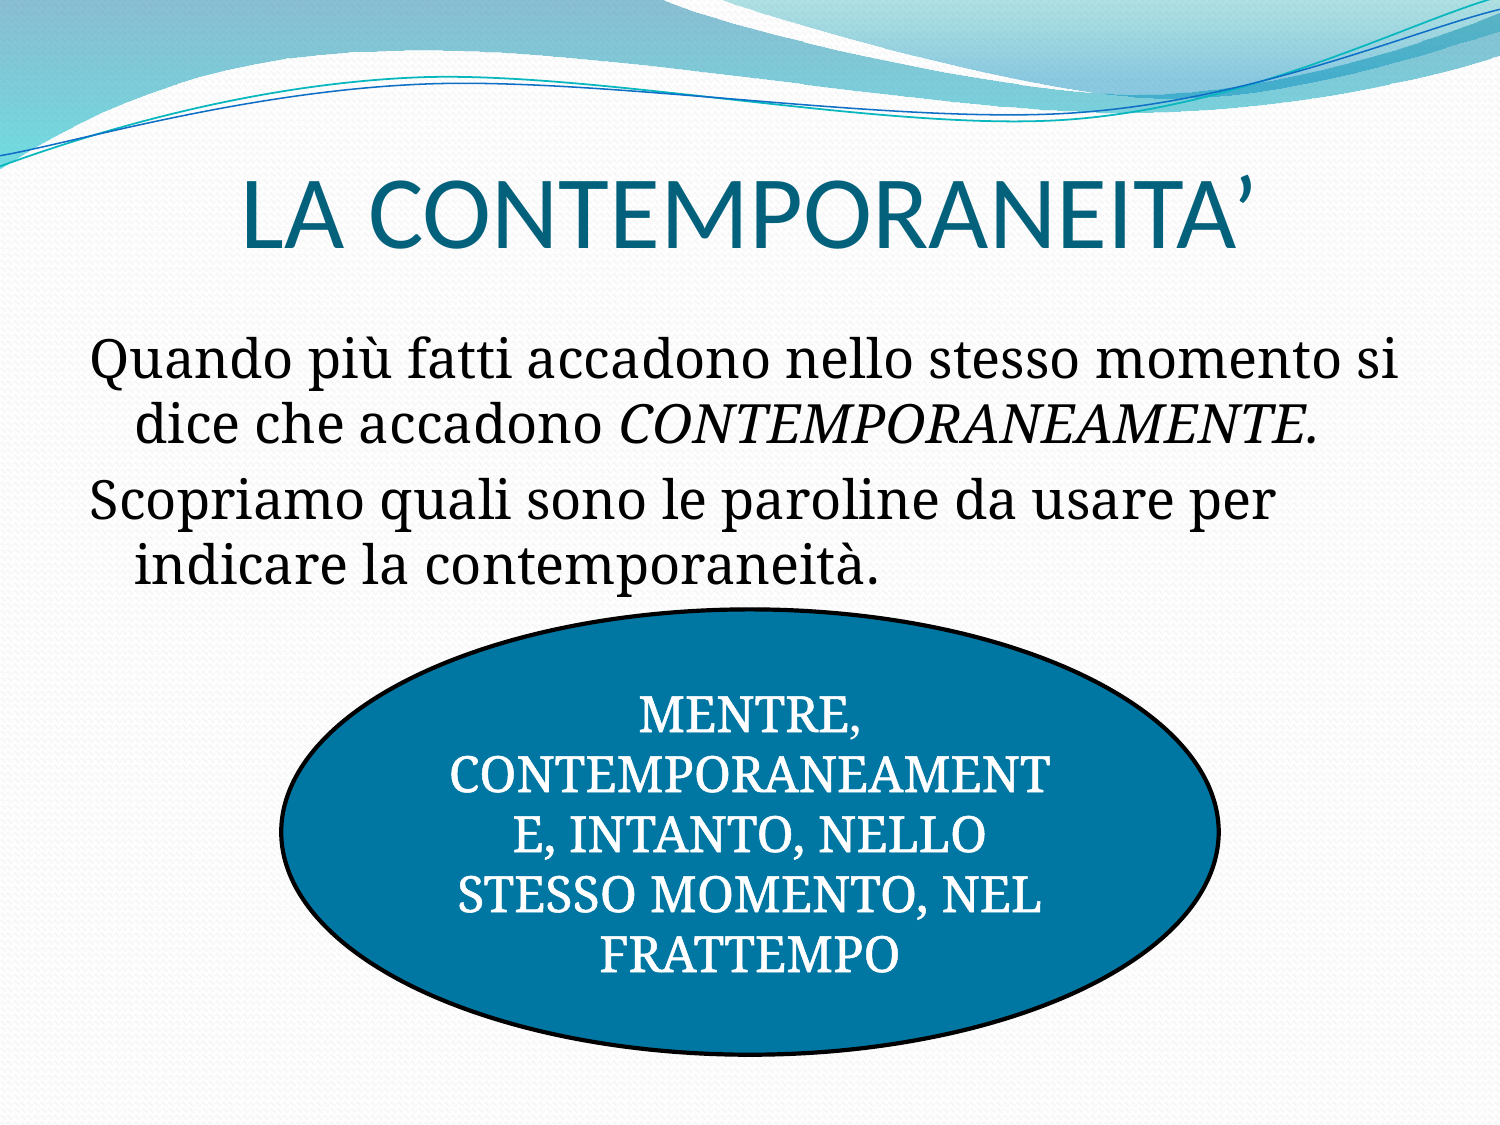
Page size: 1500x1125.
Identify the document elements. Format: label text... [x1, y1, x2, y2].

title LA CONTEMPORANEITA’ [75, 115, 1425, 270]
list Quando più fatti accadono nello stesso momento si dice che accadono CONTEMPORANEAMENTE. Scopriamo quali sono le paroline da usare per indicare la contemporaneità. [75, 317, 1425, 1067]
text_box MENTRE, CONTEMPORANEAMENTE, INTANTO, NELLO STESSO MOMENTO, NEL FRATTEMPO [279, 607, 1221, 1057]
